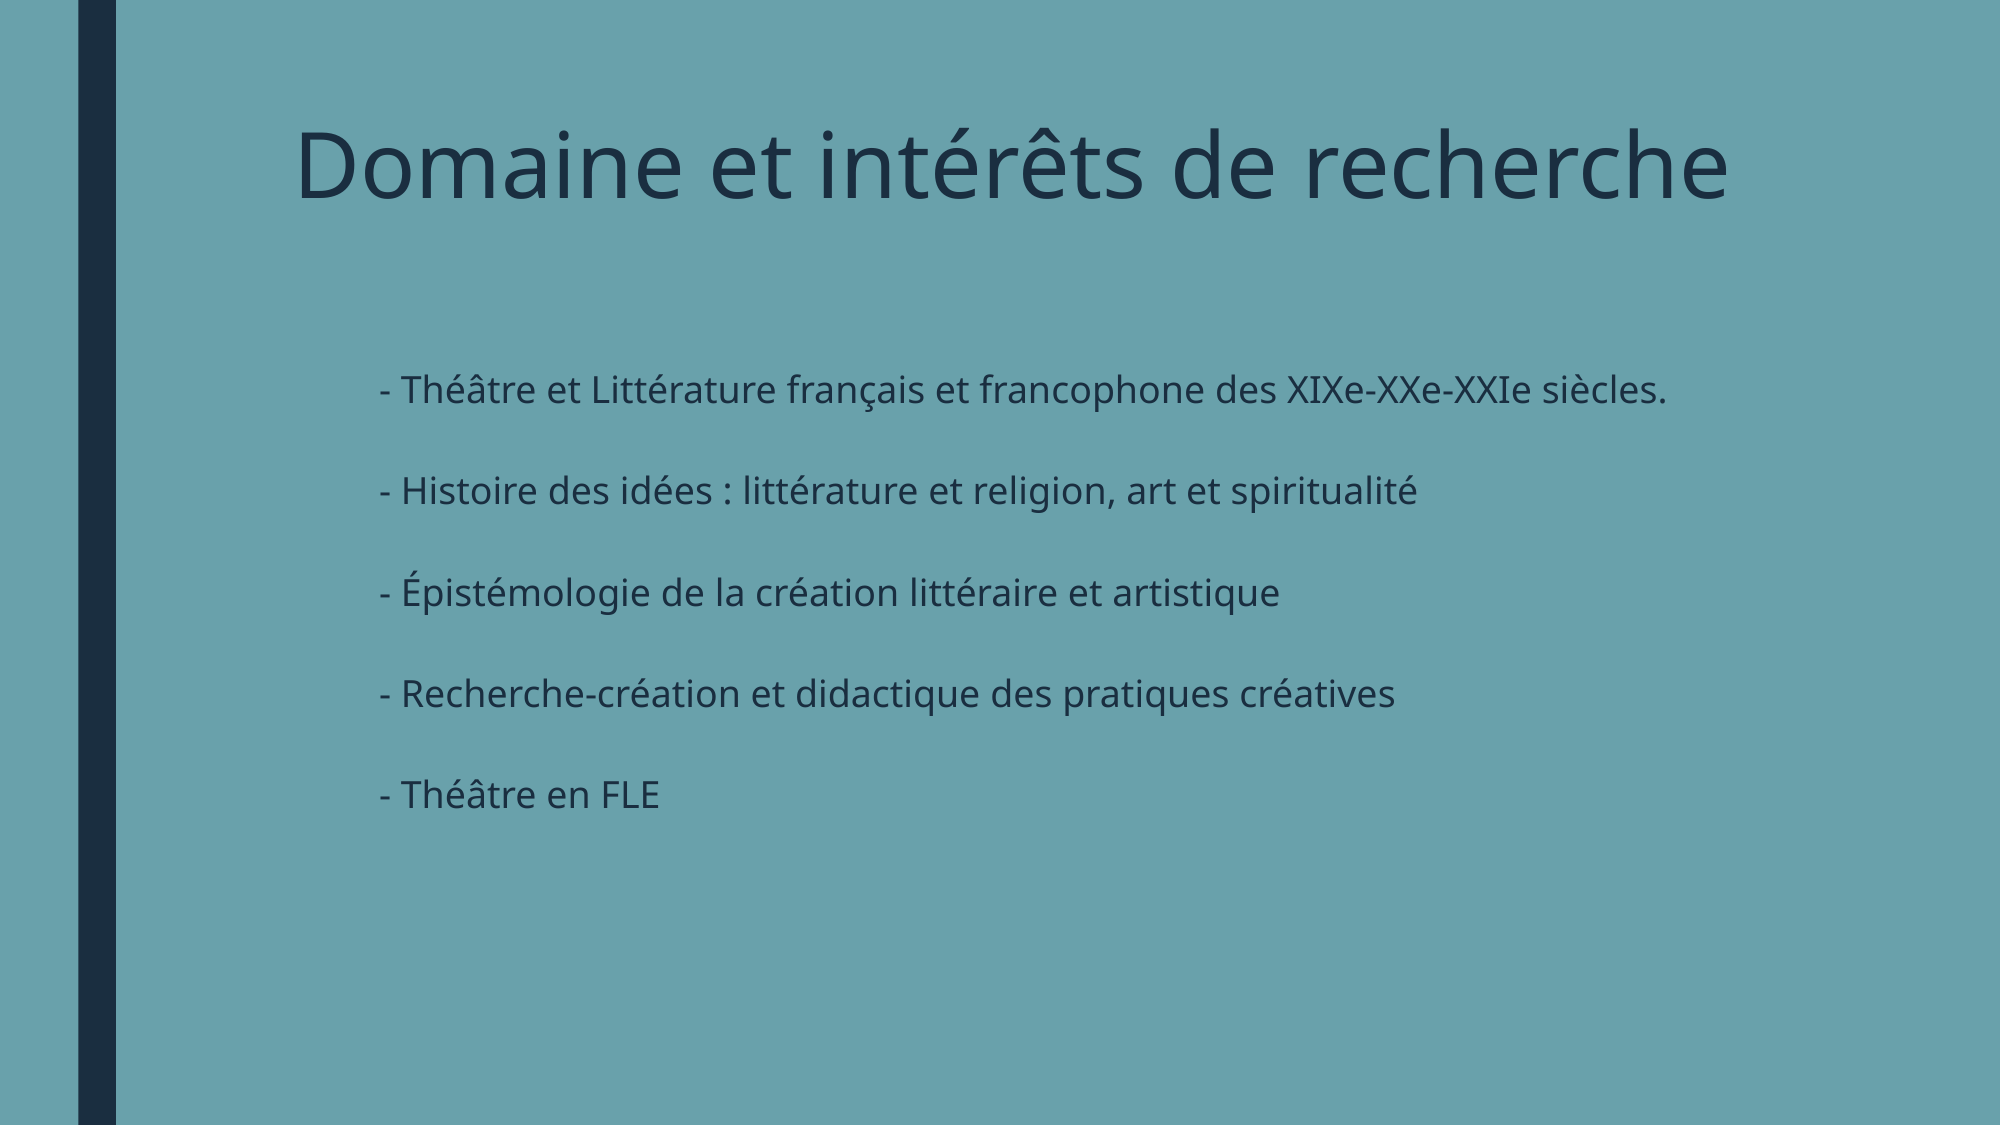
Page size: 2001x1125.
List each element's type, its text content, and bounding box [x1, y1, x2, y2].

title Domaine et intérêts de recherche [225, 112, 1800, 357]
text_box - Théâtre et Littérature français et francophone des XIXe-XXe-XXIe siècles. - Histoire des idées : littérature et religion, art et spiritualité - Épistémologie de la création littéraire et artistique - Recherche-création et didactique des pratiques créatives - Théâtre en FLE [364, 313, 1721, 824]
